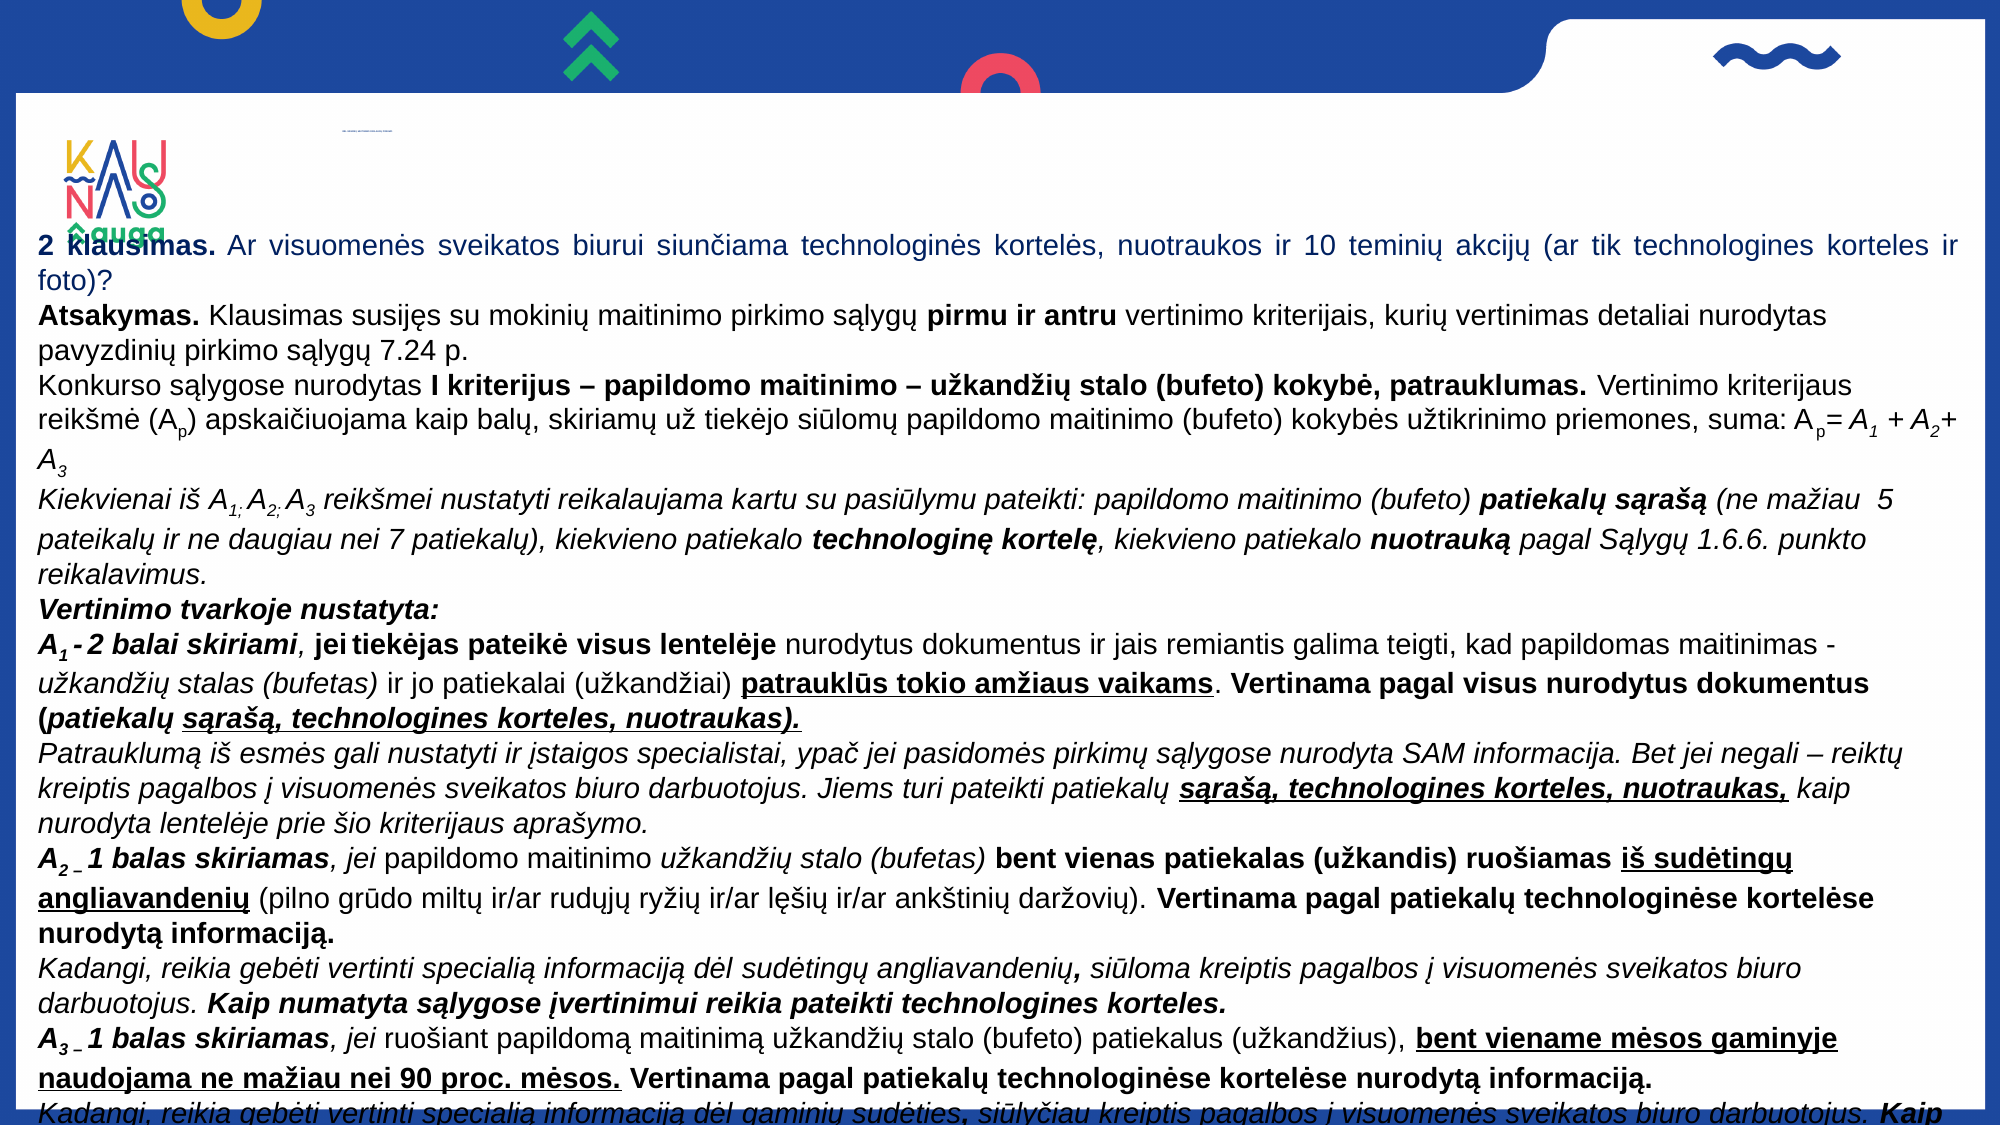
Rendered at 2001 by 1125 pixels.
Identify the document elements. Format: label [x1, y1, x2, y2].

list [0, 0, 2000, 1125]
